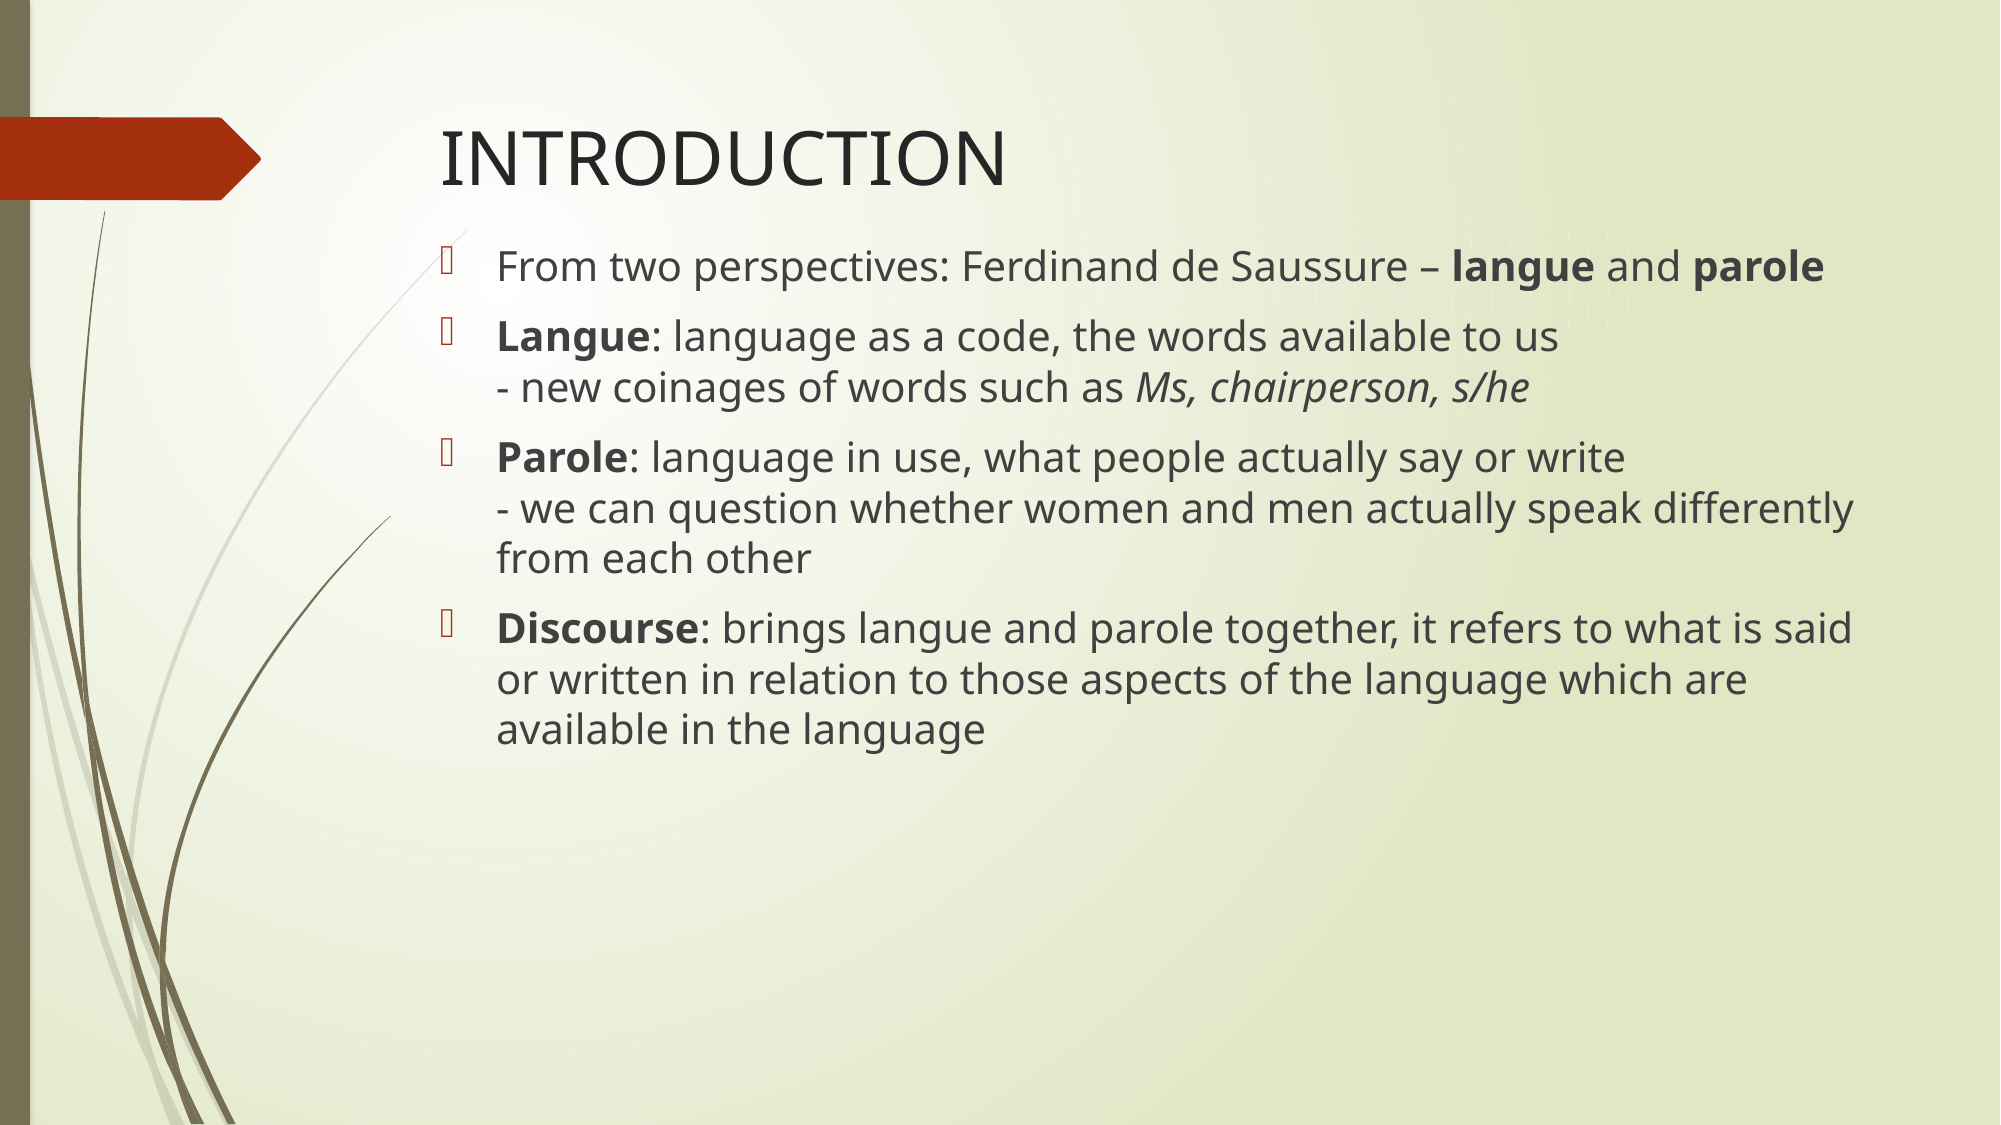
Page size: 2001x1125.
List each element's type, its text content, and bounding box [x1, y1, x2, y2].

title INTRODUCTION [425, 102, 1888, 231]
list From two perspectives: Ferdinand de Saussure – langue and parole Langue: language as a code, the words available to us - new coinages of words such as Ms, chairperson, s/he Parole: language in use, what people actually say or write - we can question whether women and men actually speak differently from each other Discourse: brings langue and parole together, it refers to what is said or written in relation to those aspects of the language which are available in the language [424, 231, 1888, 970]
